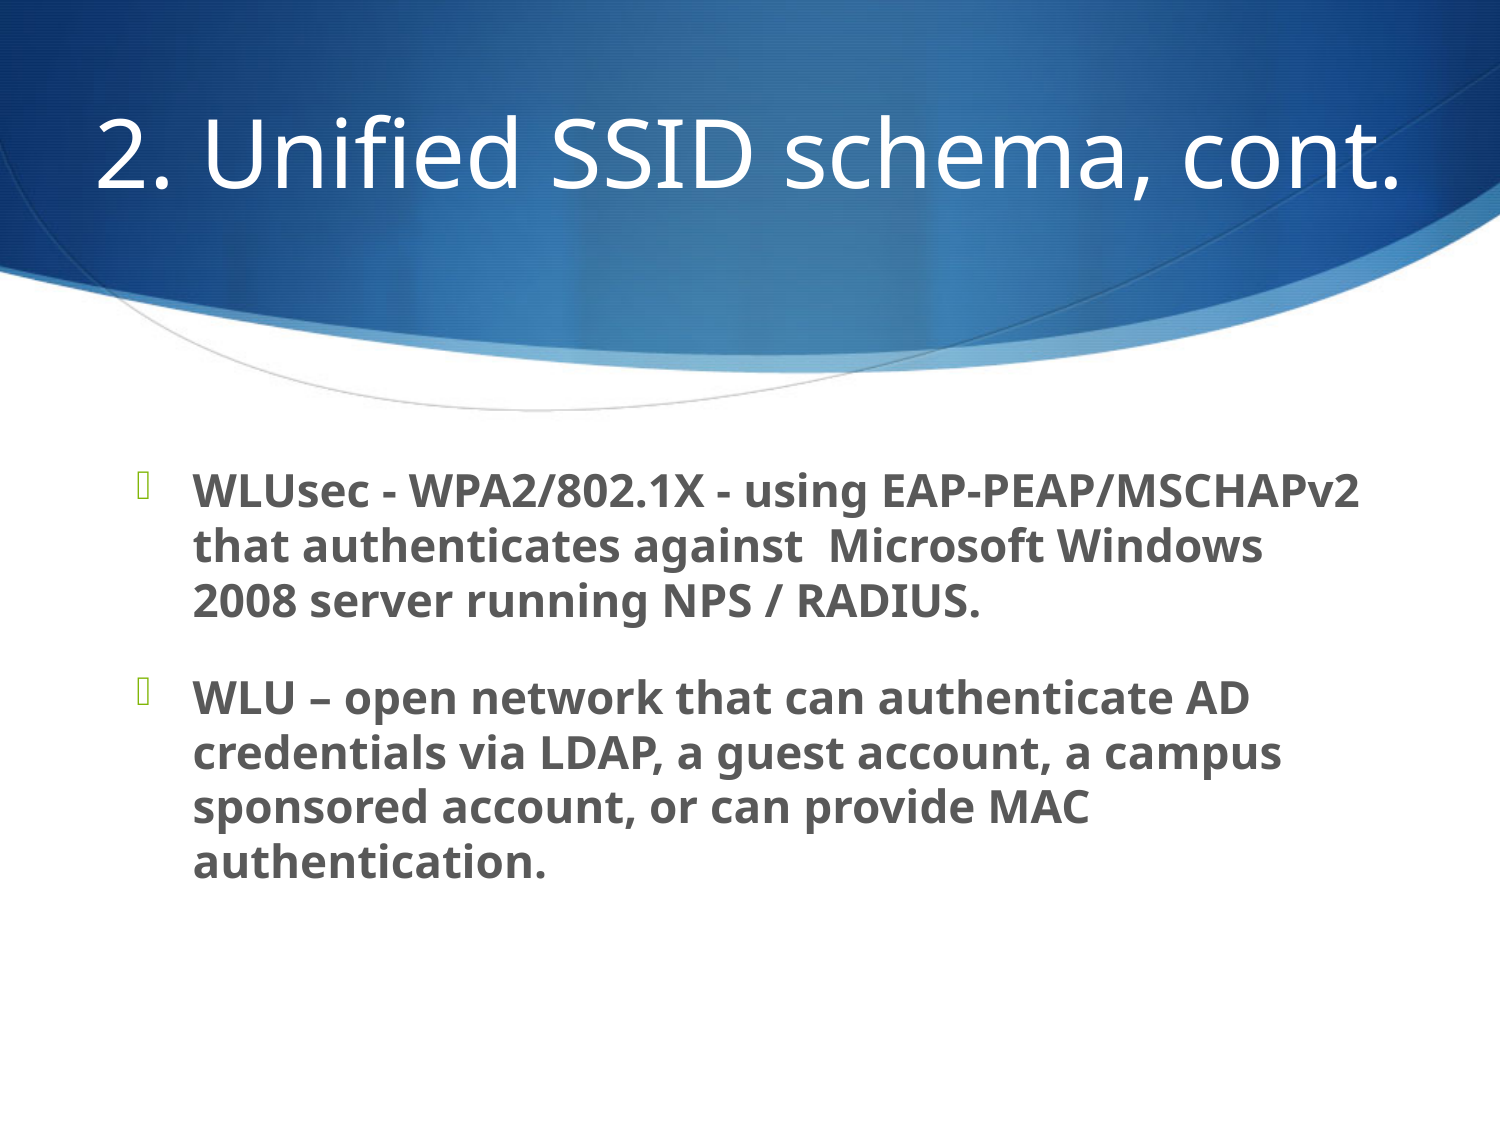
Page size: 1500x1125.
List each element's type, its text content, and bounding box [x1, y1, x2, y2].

title 2. Unified SSID schema, cont. [75, 56, 1425, 245]
list WLUsec - WPA2/802.1X - using EAP-PEAP/MSCHAPv2 that authenticates against Microsoft Windows 2008 server running NPS / RADIUS. WLU – open network that can authenticate AD credentials via LDAP, a guest account, a campus sponsored account, or can provide MAC authentication. [121, 454, 1379, 991]
picture [0, 0, 1500, 1125]
